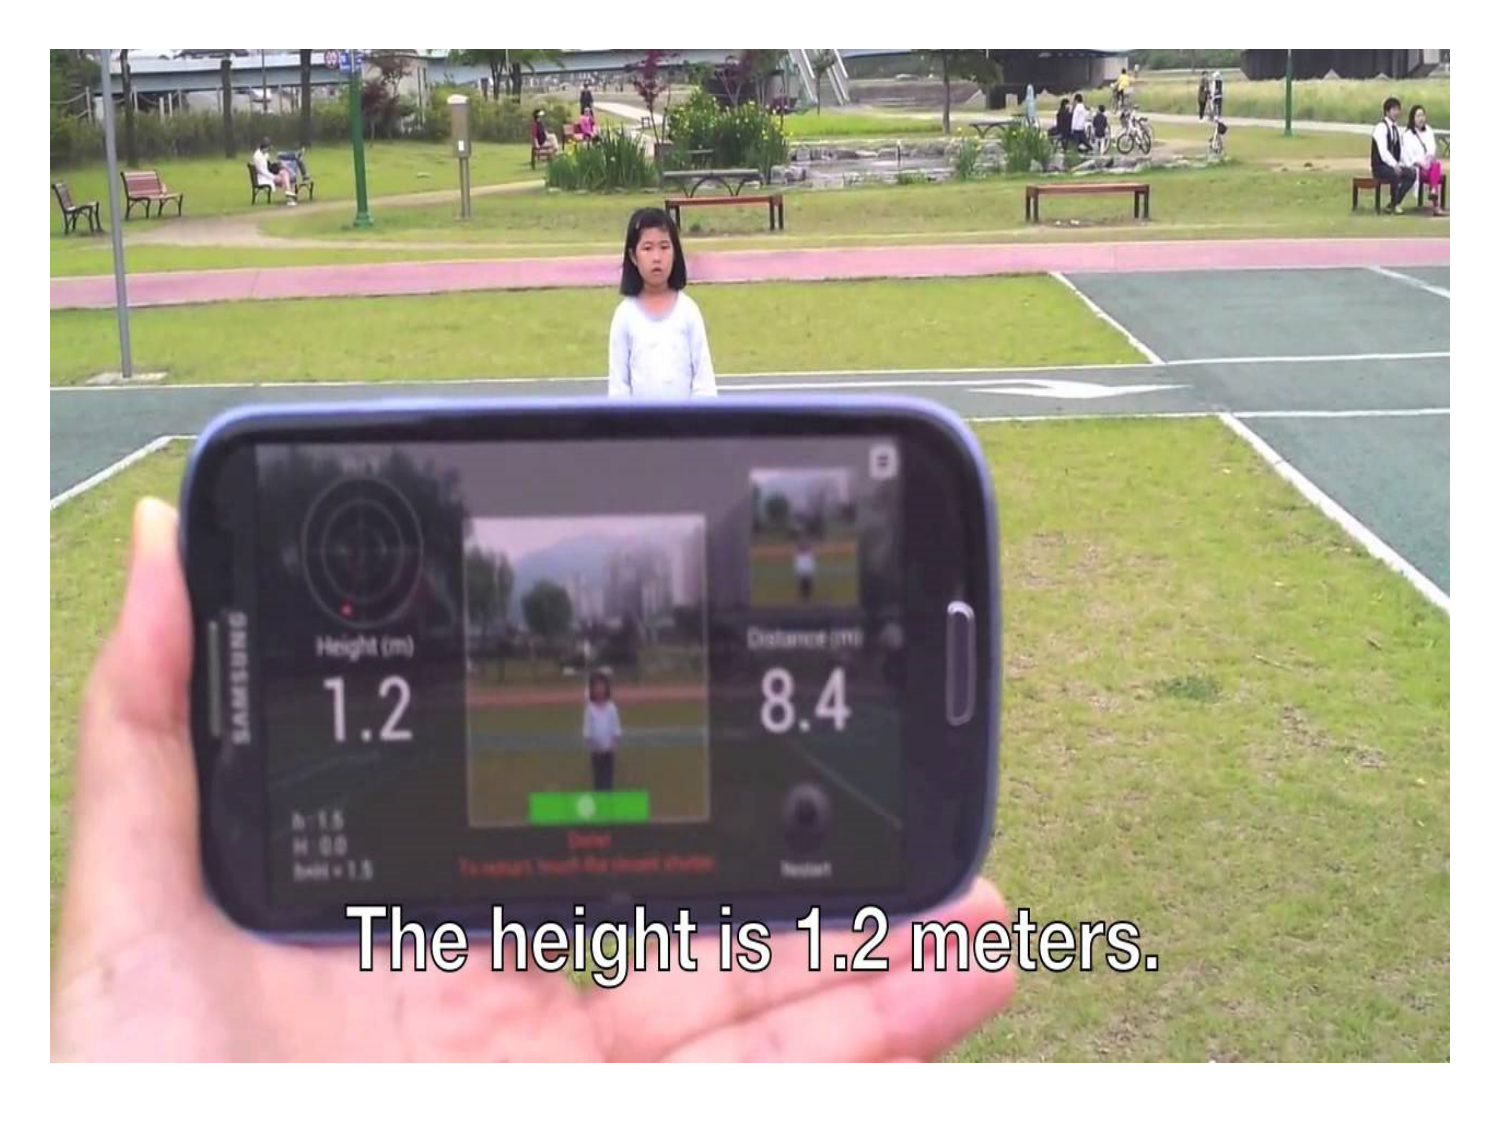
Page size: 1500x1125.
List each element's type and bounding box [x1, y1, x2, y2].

picture [49, 49, 1451, 1063]
